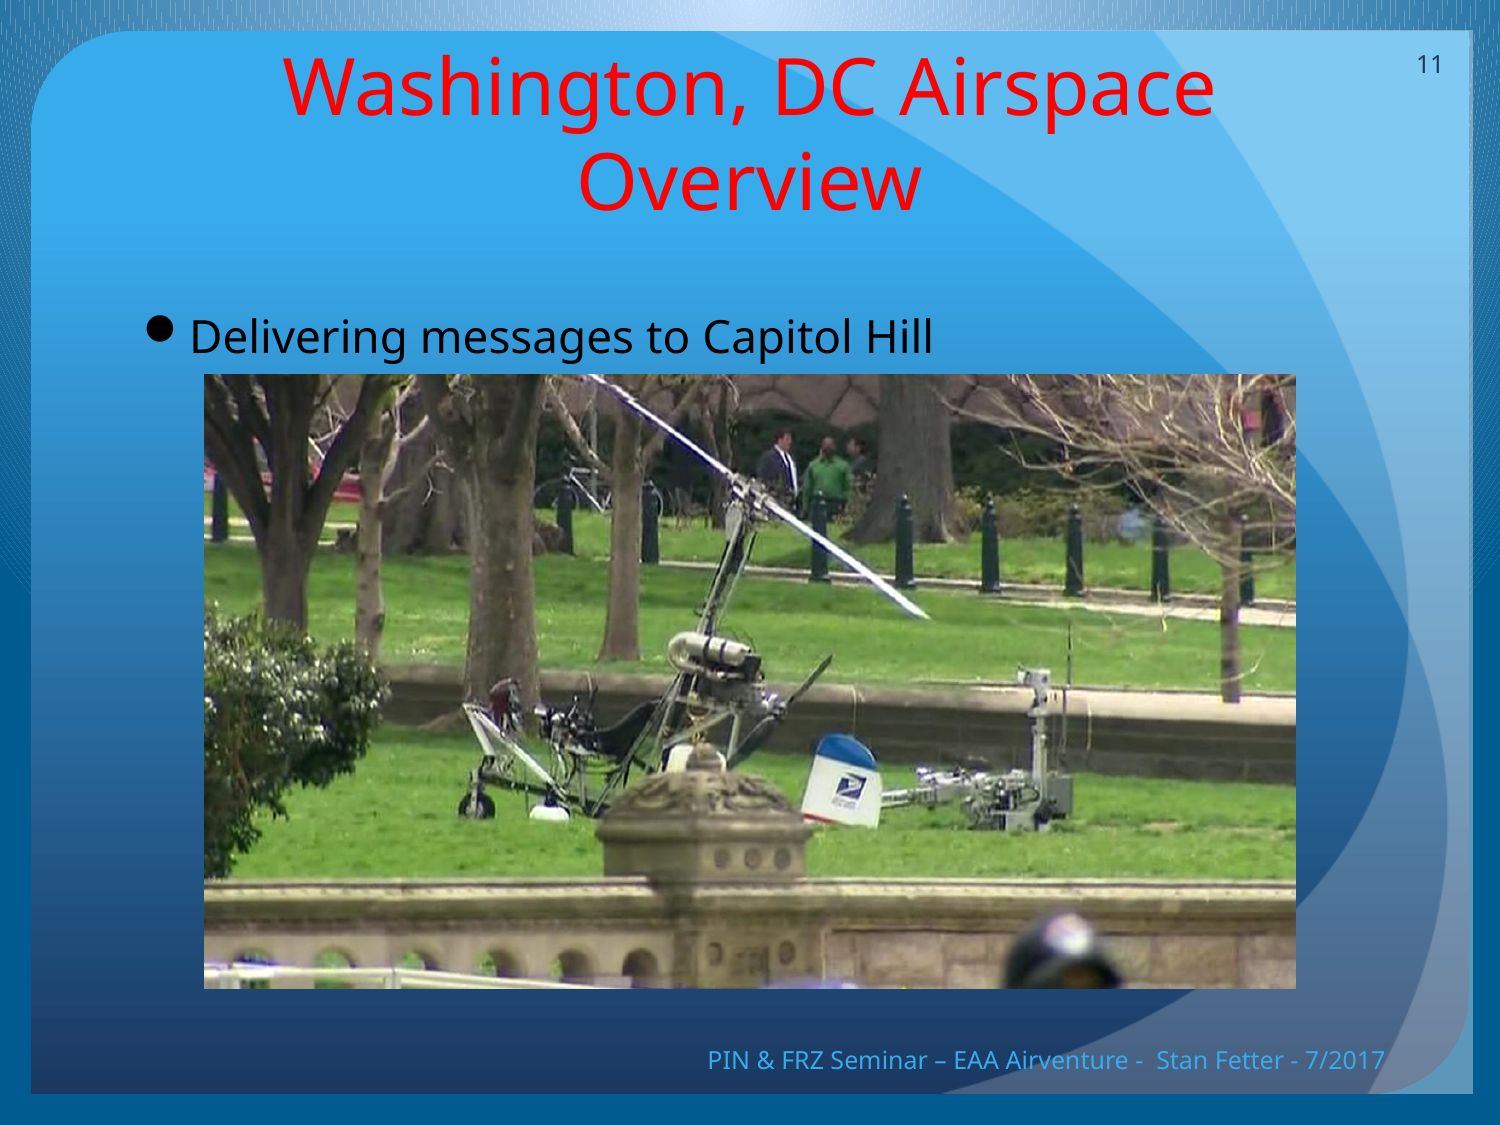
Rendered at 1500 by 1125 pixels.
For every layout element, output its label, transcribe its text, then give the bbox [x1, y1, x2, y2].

title Washington, DC Airspace Overview [127, 62, 1372, 234]
footer PIN & FRZ Seminar – EAA Airventure - Stan Fetter - 7/2017 [542, 1031, 1402, 1092]
picture [24, 30, 1473, 1094]
slide_number 11 [1378, 36, 1460, 96]
list Delivering messages to Capitol Hill [127, 299, 1372, 401]
